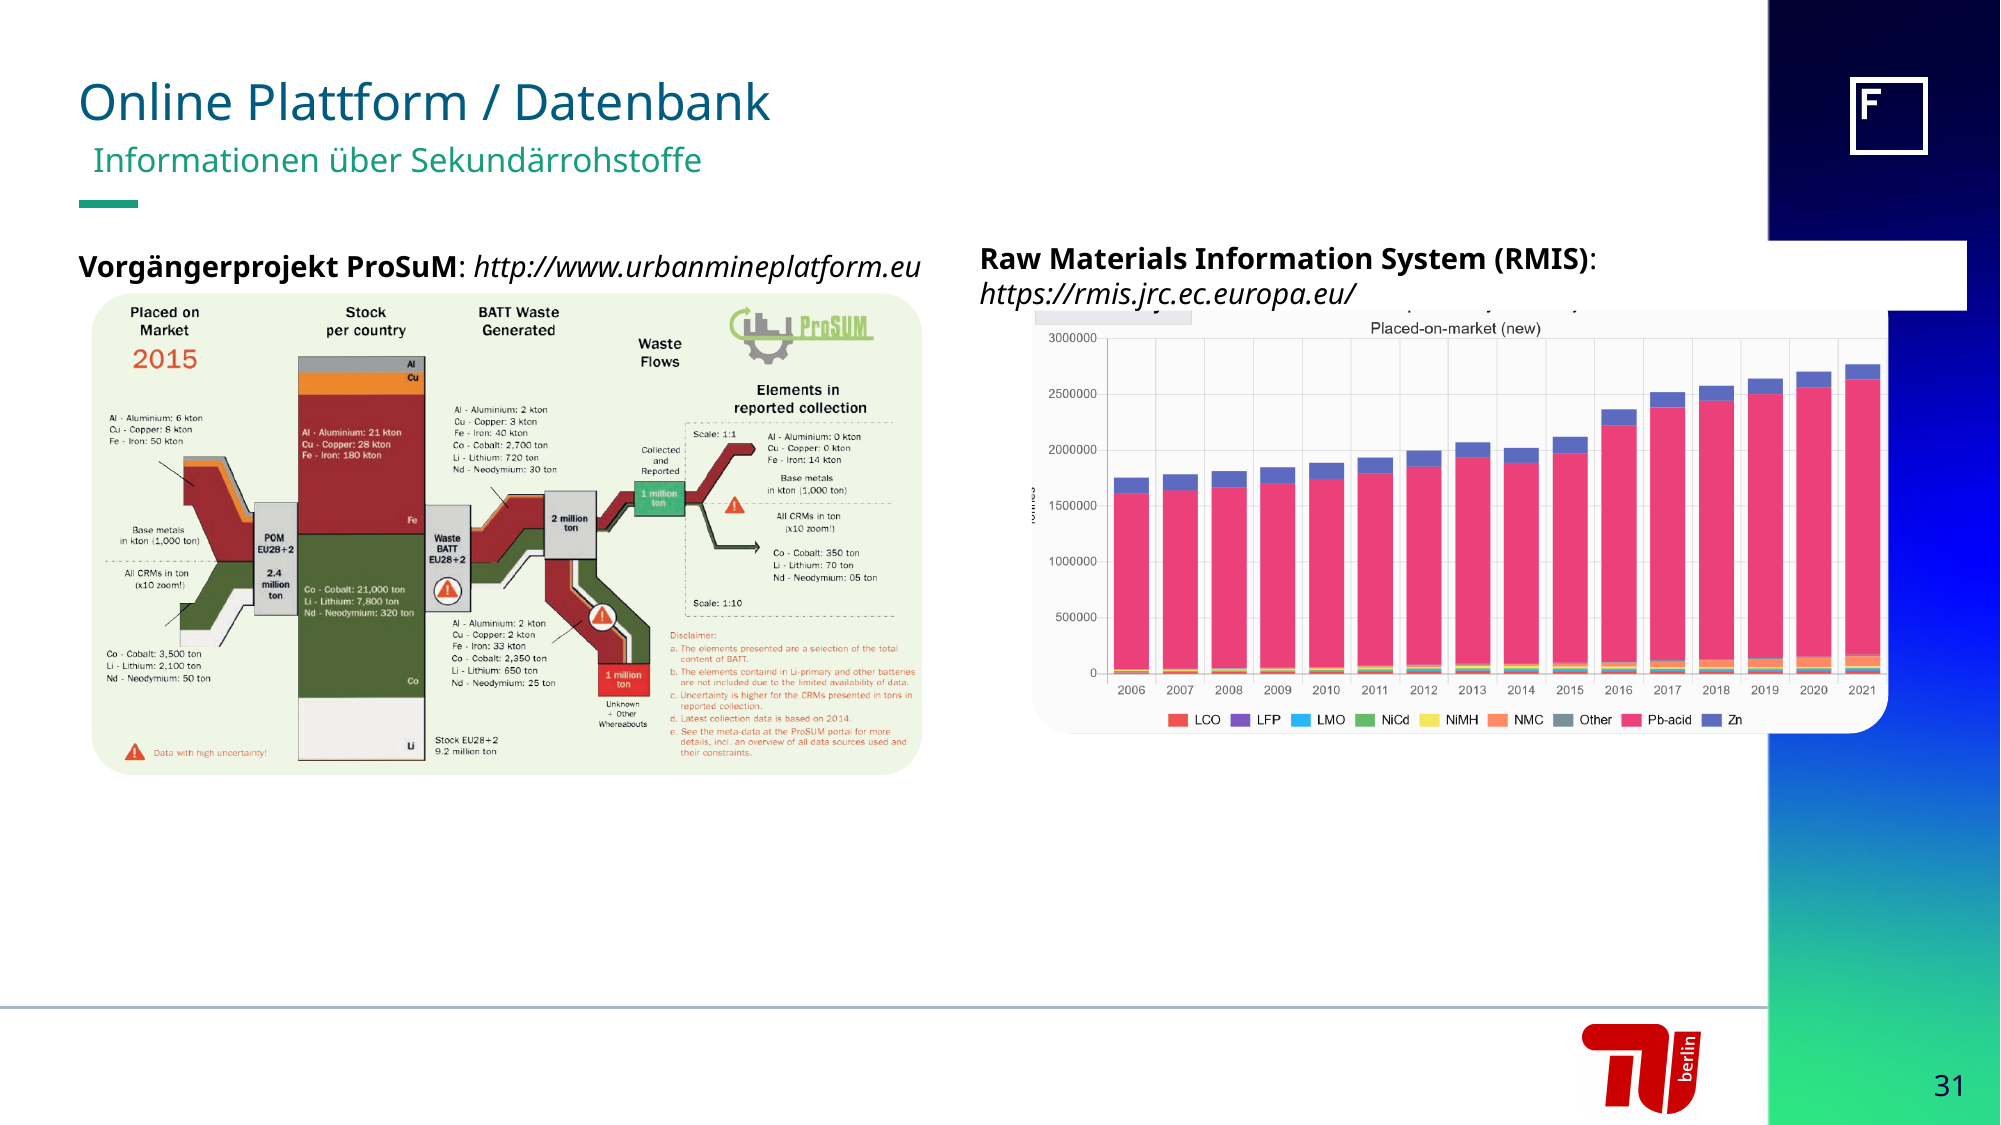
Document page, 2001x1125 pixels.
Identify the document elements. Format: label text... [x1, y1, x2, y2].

picture [91, 293, 923, 776]
picture [1582, 1024, 1701, 1114]
picture [1031, 0, 2000, 1125]
text_box Informationen über Sekundärrohstoffe [78, 127, 1767, 180]
text_box Raw Materials Information System (RMIS): https://rmis.jrc.ec.europa.eu/ [979, 240, 1767, 311]
title Online Plattform / Datenbank [78, 64, 1767, 127]
text_box Vorgängerprojekt ProSuM: http://www.urbanmineplatform.eu [78, 242, 935, 283]
